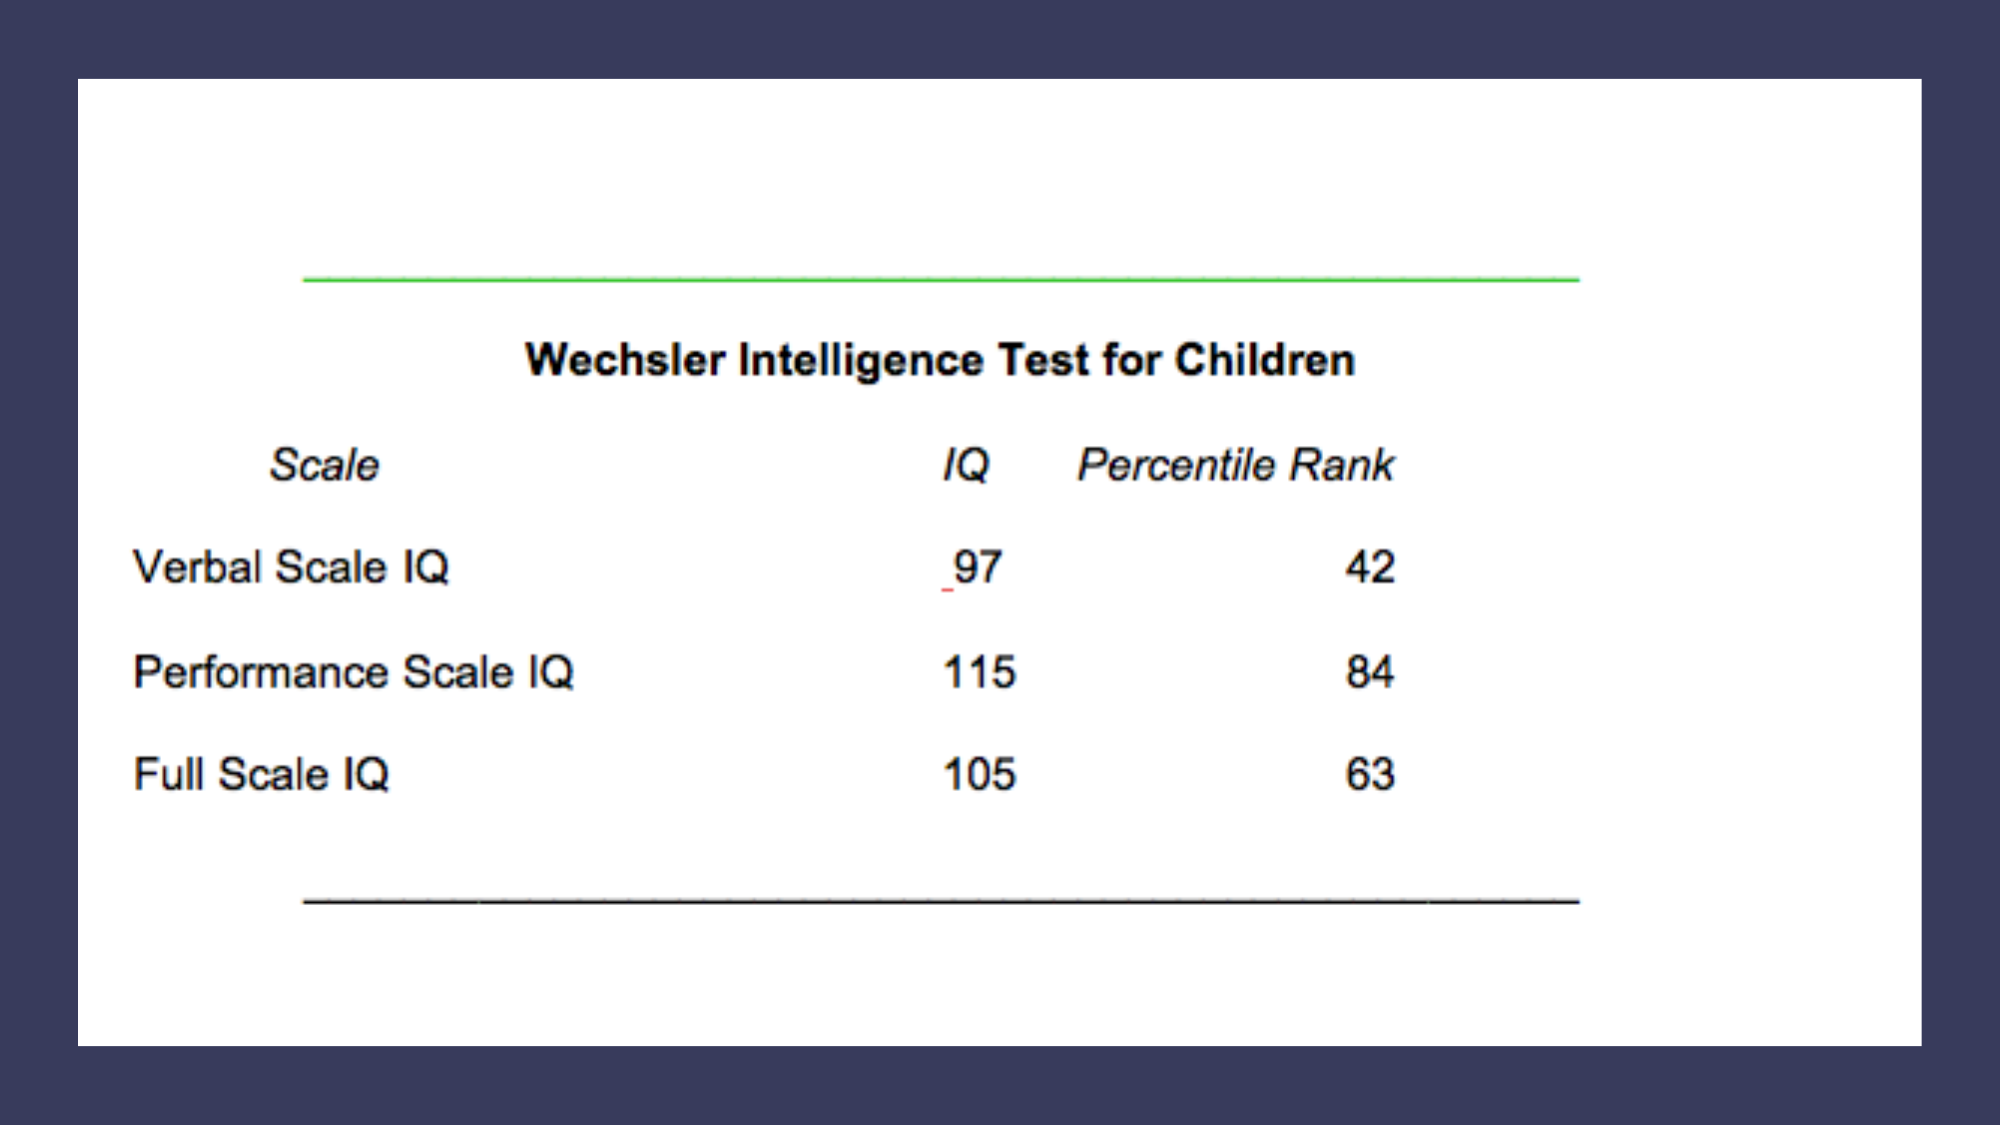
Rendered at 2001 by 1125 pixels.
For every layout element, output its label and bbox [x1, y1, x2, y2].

text_box [0, 0, 2000, 1125]
picture [105, 187, 1895, 938]
text_box [76, 77, 1924, 1048]
